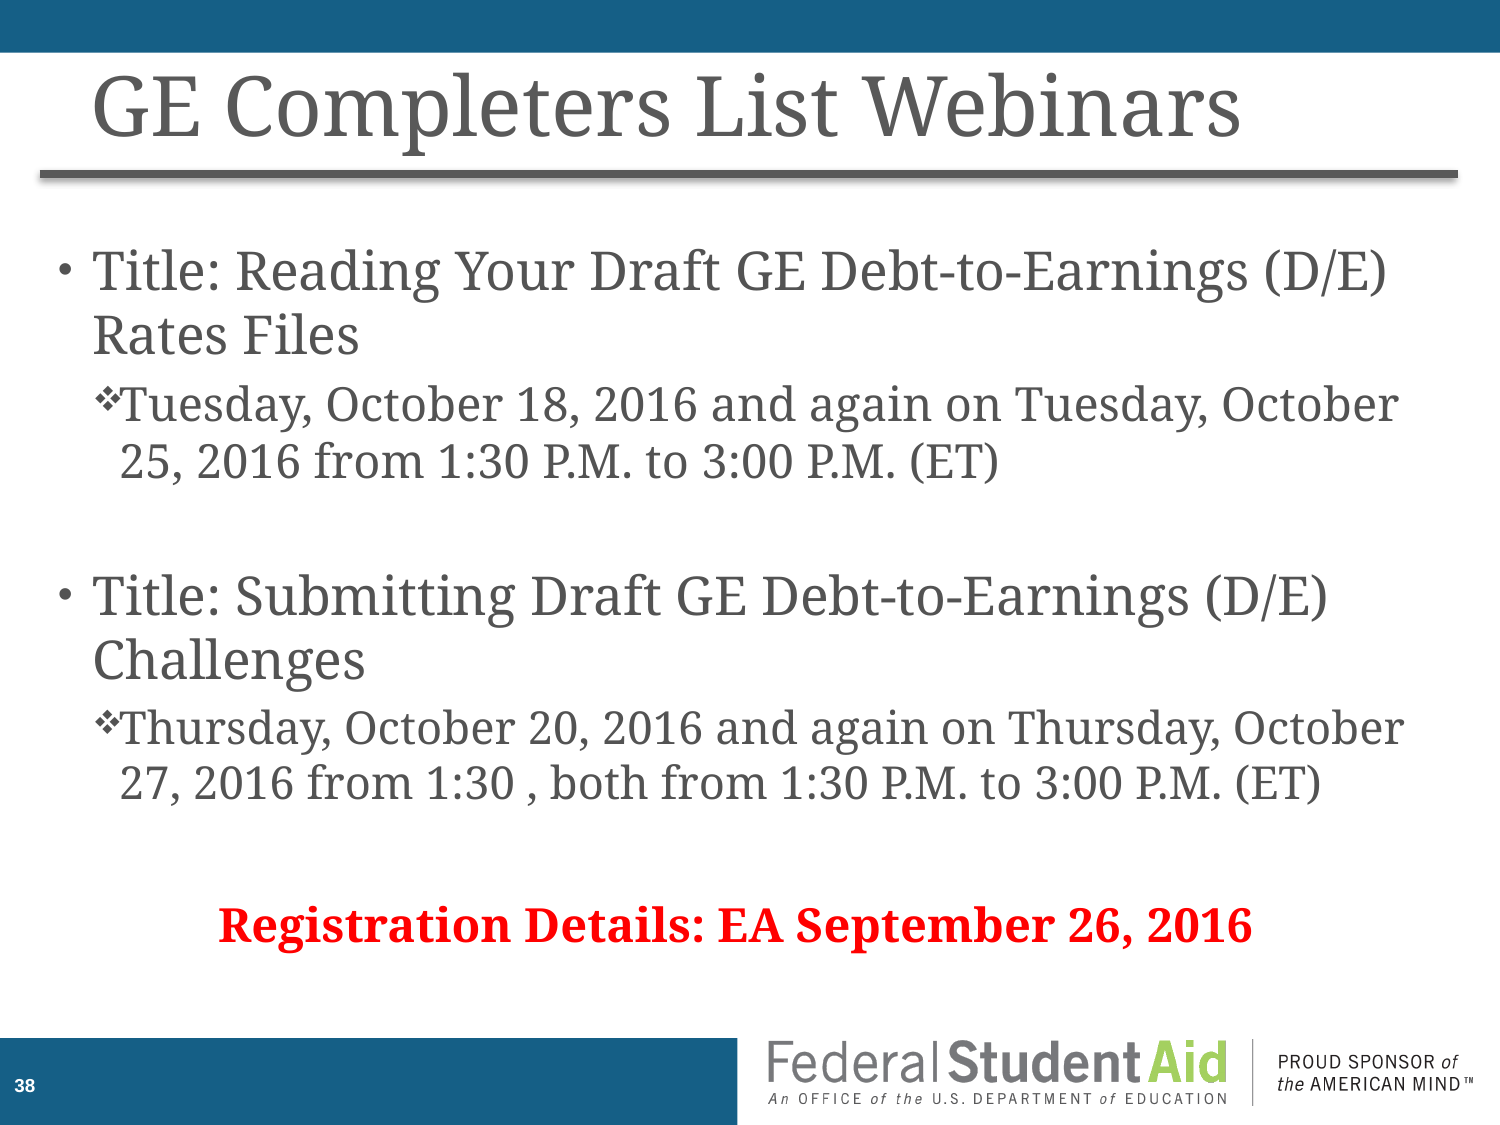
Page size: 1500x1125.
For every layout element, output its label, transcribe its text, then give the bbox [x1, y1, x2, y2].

picture [768, 1039, 1473, 1106]
list Title: Reading Your Draft GE Debt-to-Earnings (D/E) Rates Files Tuesday, October 18, 2016 and again on Tuesday, October 25, 2016 from 1:30 P.M. to 3:00 P.M. (ET) Title: Submitting Draft GE Debt-to-Earnings (D/E) Challenges Thursday, October 20, 2016 and again on Thursday, October 27, 2016 from 1:30 , both from 1:30 P.M. to 3:00 P.M. (ET) Registration Details: EA September 26, 2016 [42, 229, 1431, 972]
text_box 37 [0, 1066, 100, 1125]
title GE Completers List Webinars [75, 45, 1479, 153]
